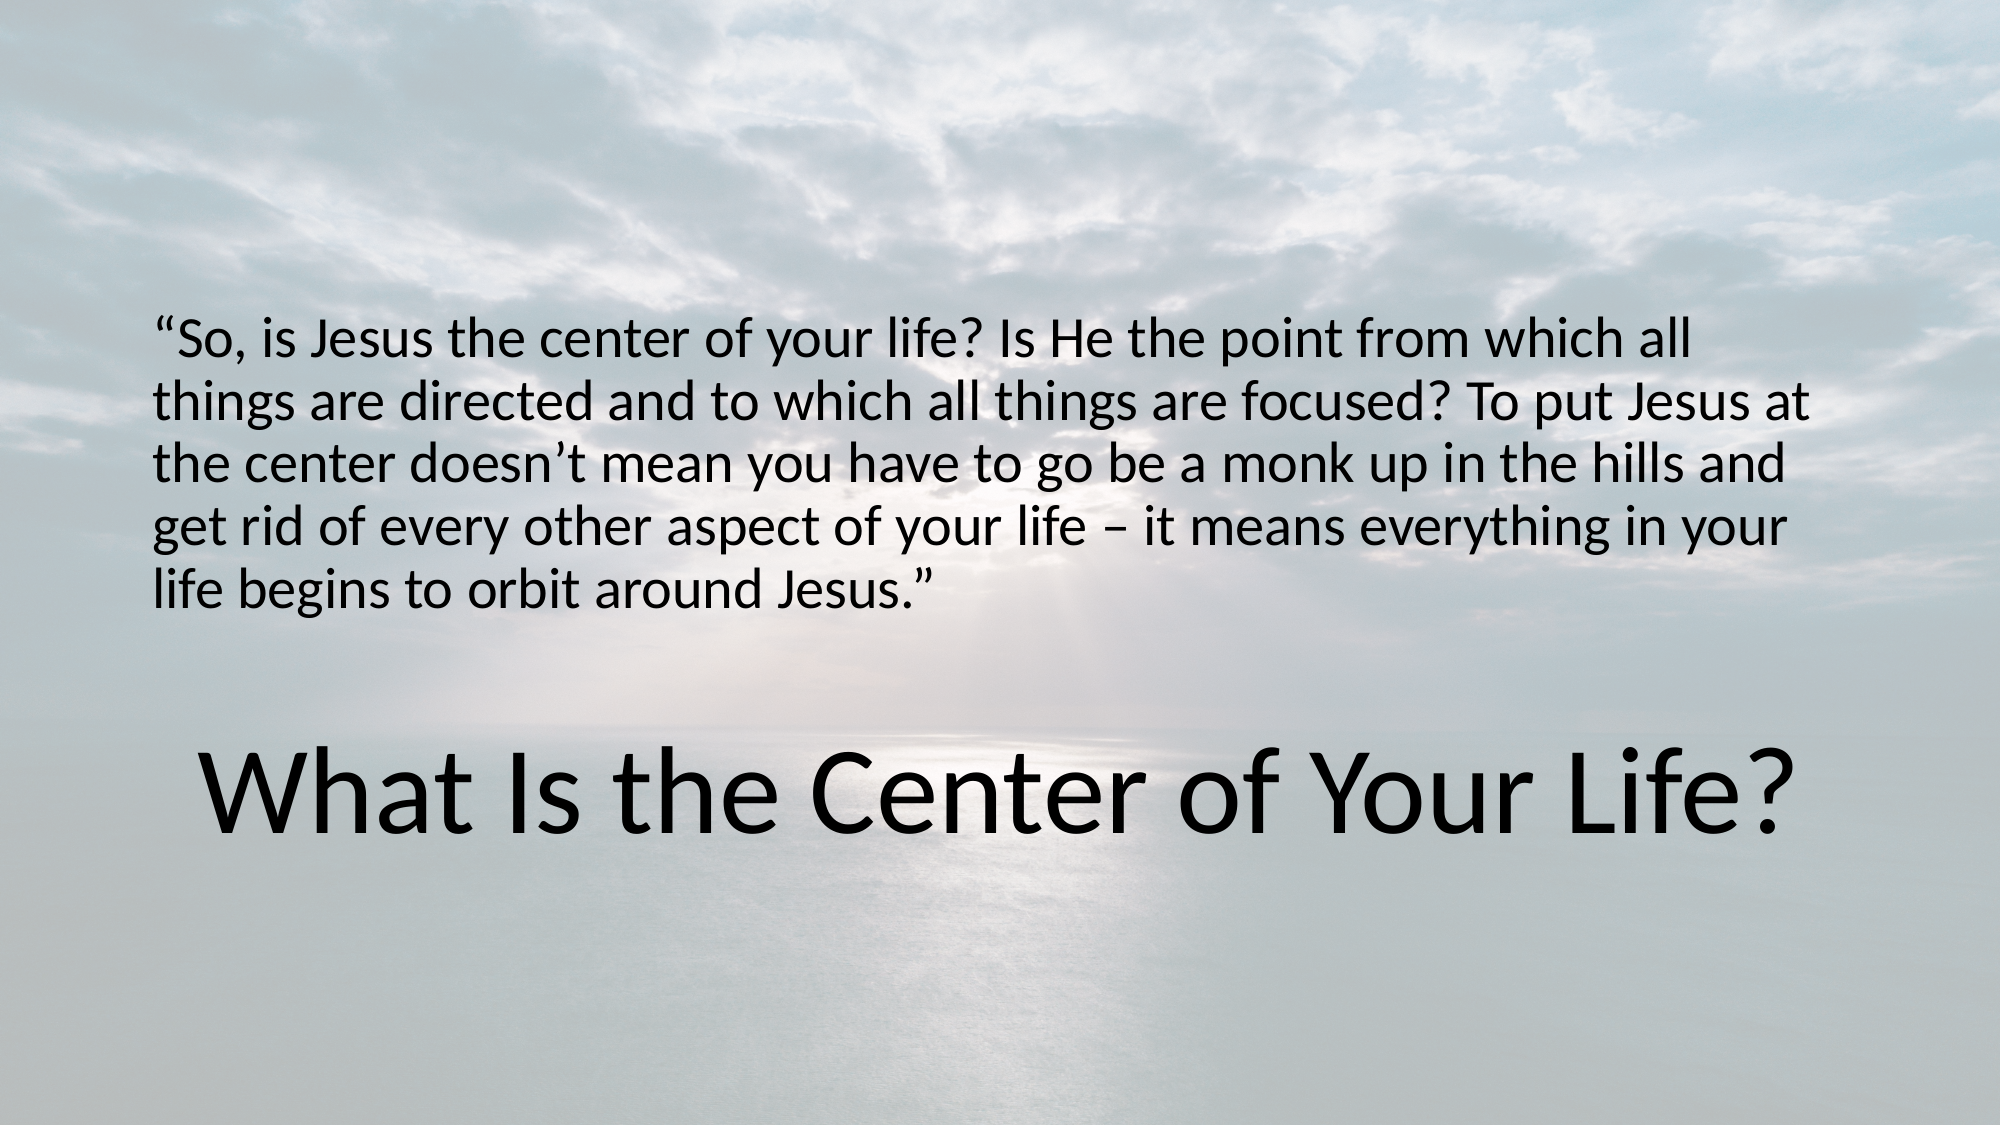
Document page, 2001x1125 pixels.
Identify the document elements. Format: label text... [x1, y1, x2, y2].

list “So, is Jesus the center of your life? Is He the point from which all things are directed and to which all things are focused? To put Jesus at the center doesn’t mean you have to go be a monk up in the hills and get rid of every other aspect of your life – it means everything in your life begins to orbit around Jesus.” What Is the Center of Your Life? [137, 299, 1863, 1014]
